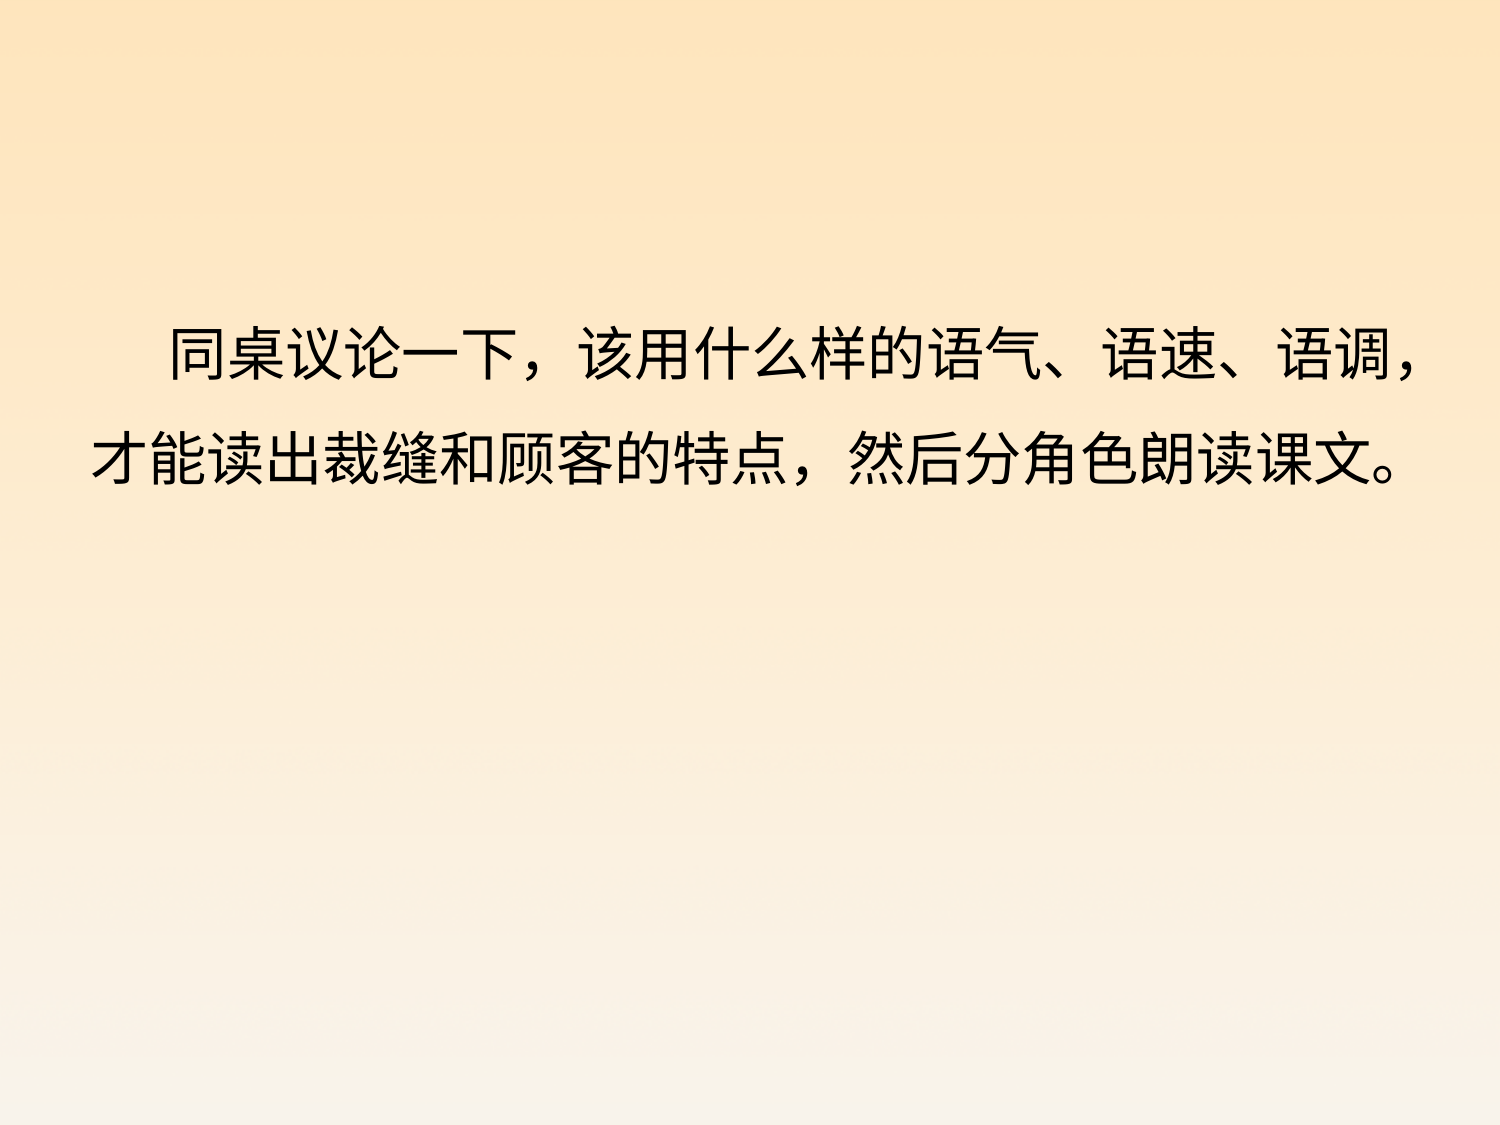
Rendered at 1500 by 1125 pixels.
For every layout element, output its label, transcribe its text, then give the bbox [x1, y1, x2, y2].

list 同桌议论一下，该用什么样的语气、语速、语调，才能读出裁缝和顾客的特点，然后分角色朗读课文。 [75, 274, 1425, 1067]
picture [0, 0, 1500, 1125]
